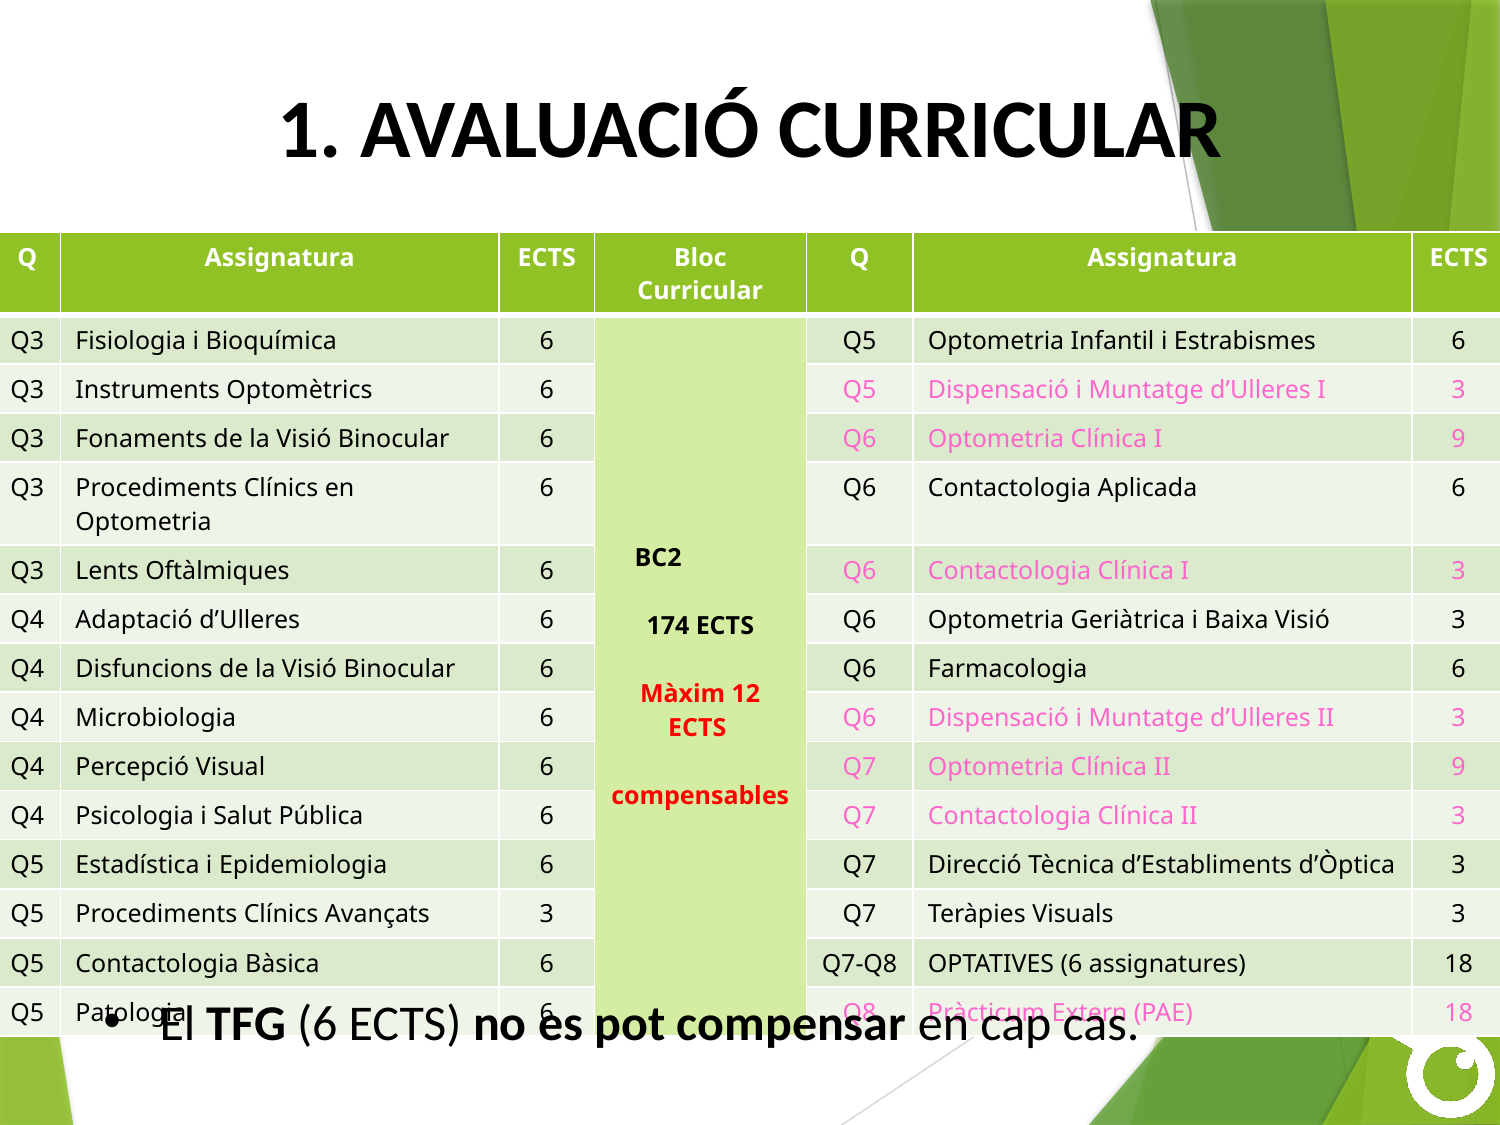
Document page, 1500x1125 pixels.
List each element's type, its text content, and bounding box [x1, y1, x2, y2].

table_cell 3 [1413, 693, 1500, 741]
table_cell Q6 [807, 463, 912, 544]
table_cell Q4 [0, 644, 60, 691]
table_cell Q6 [807, 546, 912, 593]
table_cell Direcció Tècnica d’Establiments d’Òptica [914, 840, 1411, 888]
table_cell 18 [1447, 988, 1500, 1035]
table_cell Contactologia Clínica I [914, 546, 1411, 593]
text_box 1. AVALUACIÓ CURRICULAR [53, 66, 1448, 182]
table_cell Q4 [0, 742, 60, 790]
text_box El TFG (6 ECTS) no es pot compensar en cap cas. [88, 982, 1447, 1058]
table_cell 6 [500, 939, 594, 982]
table_cell 6 [500, 644, 594, 691]
table_cell BC2 174 ECTS Màxim 12 ECTS compensables [595, 318, 806, 982]
table_cell Fisiologia i Bioquímica [61, 318, 498, 363]
picture [1387, 1025, 1495, 1119]
table_cell 6 [500, 318, 594, 363]
table_cell Lents Oftàlmiques [61, 546, 498, 593]
table_header Bloc Curricular [595, 233, 806, 312]
table_cell Fonaments de la Visió Binocular [61, 414, 498, 461]
table_cell Q5 [0, 939, 60, 986]
table_cell Farmacologia [914, 644, 1411, 691]
table_cell Percepció Visual [61, 742, 498, 790]
table_cell Q7 [807, 742, 912, 790]
table_cell Q5 [0, 840, 60, 888]
table_cell Contactologia Clínica II [914, 791, 1411, 839]
table_cell Q7-Q8 [807, 939, 912, 982]
table_cell 6 [1413, 318, 1500, 363]
table_cell Q3 [0, 318, 60, 363]
table_cell Instruments Optomètrics [61, 365, 498, 412]
table_cell Dispensació i Muntatge d’Ulleres II [914, 693, 1411, 741]
table_cell Optometria Infantil i Estrabismes [914, 318, 1411, 363]
table_cell 9 [1413, 742, 1500, 790]
table_header ECTS [500, 233, 594, 312]
table_cell OPTATIVES (6 assignatures) [914, 939, 1411, 982]
table_header Assignatura [61, 233, 498, 312]
table_header Assignatura [914, 233, 1411, 312]
table_cell Patologia [61, 988, 88, 1035]
table_cell Q5 [0, 988, 60, 1035]
table_header Q [807, 233, 912, 312]
table_cell Q4 [0, 693, 60, 741]
table_cell Q4 [0, 595, 60, 642]
table_cell 6 [500, 693, 594, 741]
table_cell Q7 [807, 890, 912, 937]
table_cell Q5 [0, 890, 60, 937]
table_cell Procediments Clínics en Optometria [61, 463, 498, 544]
table_cell 18 [1413, 939, 1500, 986]
table_cell Dispensació i Muntatge d’Ulleres I [914, 365, 1411, 412]
table_cell 3 [1413, 840, 1500, 888]
table_cell Optometria Clínica I [914, 414, 1411, 461]
table_cell Q3 [0, 546, 60, 593]
table_cell Q6 [807, 414, 912, 461]
table_cell 6 [500, 546, 594, 593]
table_cell 6 [500, 840, 594, 888]
table_cell 6 [1413, 644, 1500, 691]
table_cell Q3 [0, 365, 60, 412]
table_cell Q7 [807, 791, 912, 839]
table_cell Procediments Clínics Avançats [61, 890, 498, 937]
table_cell 3 [1413, 595, 1500, 642]
table_cell Disfuncions de la Visió Binocular [61, 644, 498, 691]
table_cell Contactologia Bàsica [61, 939, 498, 986]
table_header ECTS [1413, 233, 1500, 312]
table_cell 3 [1413, 890, 1500, 937]
table_cell 6 [500, 791, 594, 839]
table_cell Q4 [0, 791, 60, 839]
table_cell Q5 [807, 365, 912, 412]
table_header Q [0, 233, 60, 312]
table_cell Psicologia i Salut Pública [61, 791, 498, 839]
table_cell 3 [500, 890, 594, 937]
table_cell Adaptació d’Ulleres [61, 595, 498, 642]
table_cell Q5 [807, 318, 912, 363]
table_cell Q3 [0, 414, 60, 461]
table_cell Microbiologia [61, 693, 498, 741]
table_cell 6 [500, 463, 594, 544]
table_cell Q6 [807, 644, 912, 691]
table_cell Contactologia Aplicada [914, 463, 1411, 544]
table_cell Estadística i Epidemiologia [61, 840, 498, 888]
table_cell Q6 [807, 693, 912, 741]
table_cell Q3 [0, 463, 60, 544]
table_cell Optometria Geriàtrica i Baixa Visió [914, 595, 1411, 642]
table_cell 3 [1413, 365, 1500, 412]
table_cell 6 [500, 595, 594, 642]
table_cell Teràpies Visuals [914, 890, 1411, 937]
table_cell Q7 [807, 840, 912, 888]
table_cell 9 [1413, 414, 1500, 461]
table_cell Q6 [807, 595, 912, 642]
table_cell 6 [500, 742, 594, 790]
table_cell 6 [500, 365, 594, 412]
table_cell 3 [1413, 546, 1500, 593]
table_cell 6 [500, 414, 594, 461]
table_cell 6 [1413, 463, 1500, 544]
table_cell Optometria Clínica II [914, 742, 1411, 790]
table_cell 3 [1413, 791, 1500, 839]
